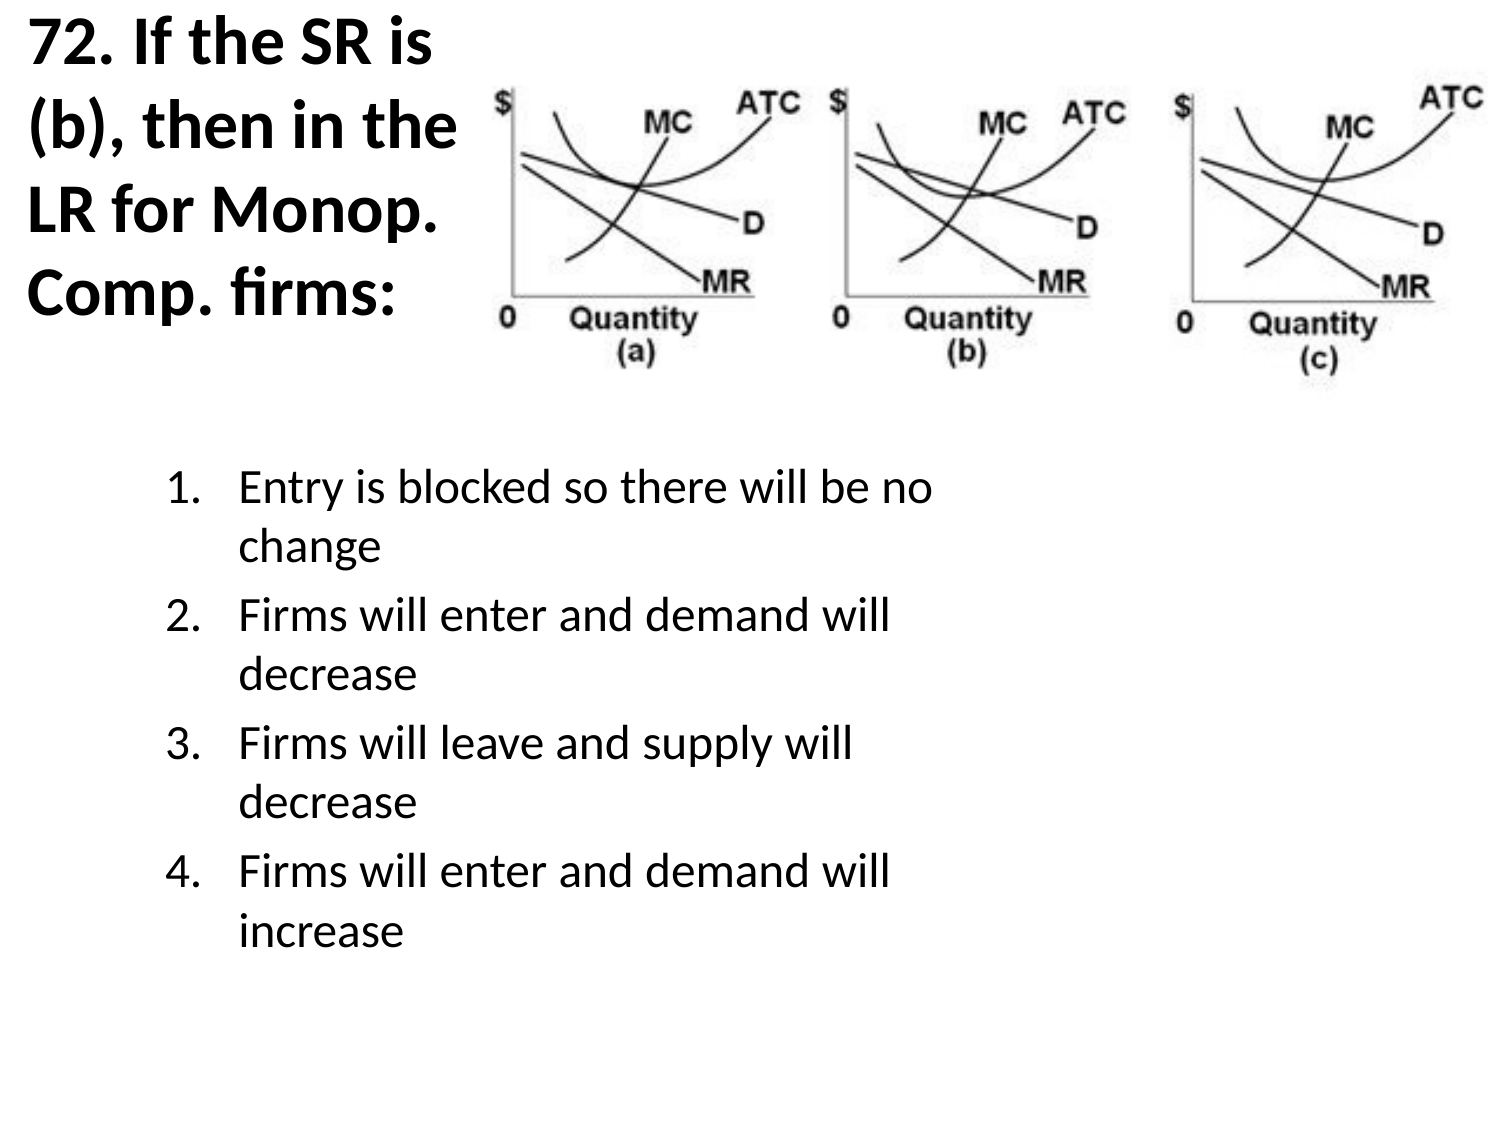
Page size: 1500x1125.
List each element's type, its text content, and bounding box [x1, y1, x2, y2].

title 72. If the SR is (b), then in the LR for Monop. Comp. firms: [12, 0, 475, 375]
list Entry is blocked so there will be no change Firms will enter and demand will decrease Firms will leave and supply will decrease Firms will enter and demand will increase [150, 446, 1025, 968]
picture [474, 49, 1500, 400]
